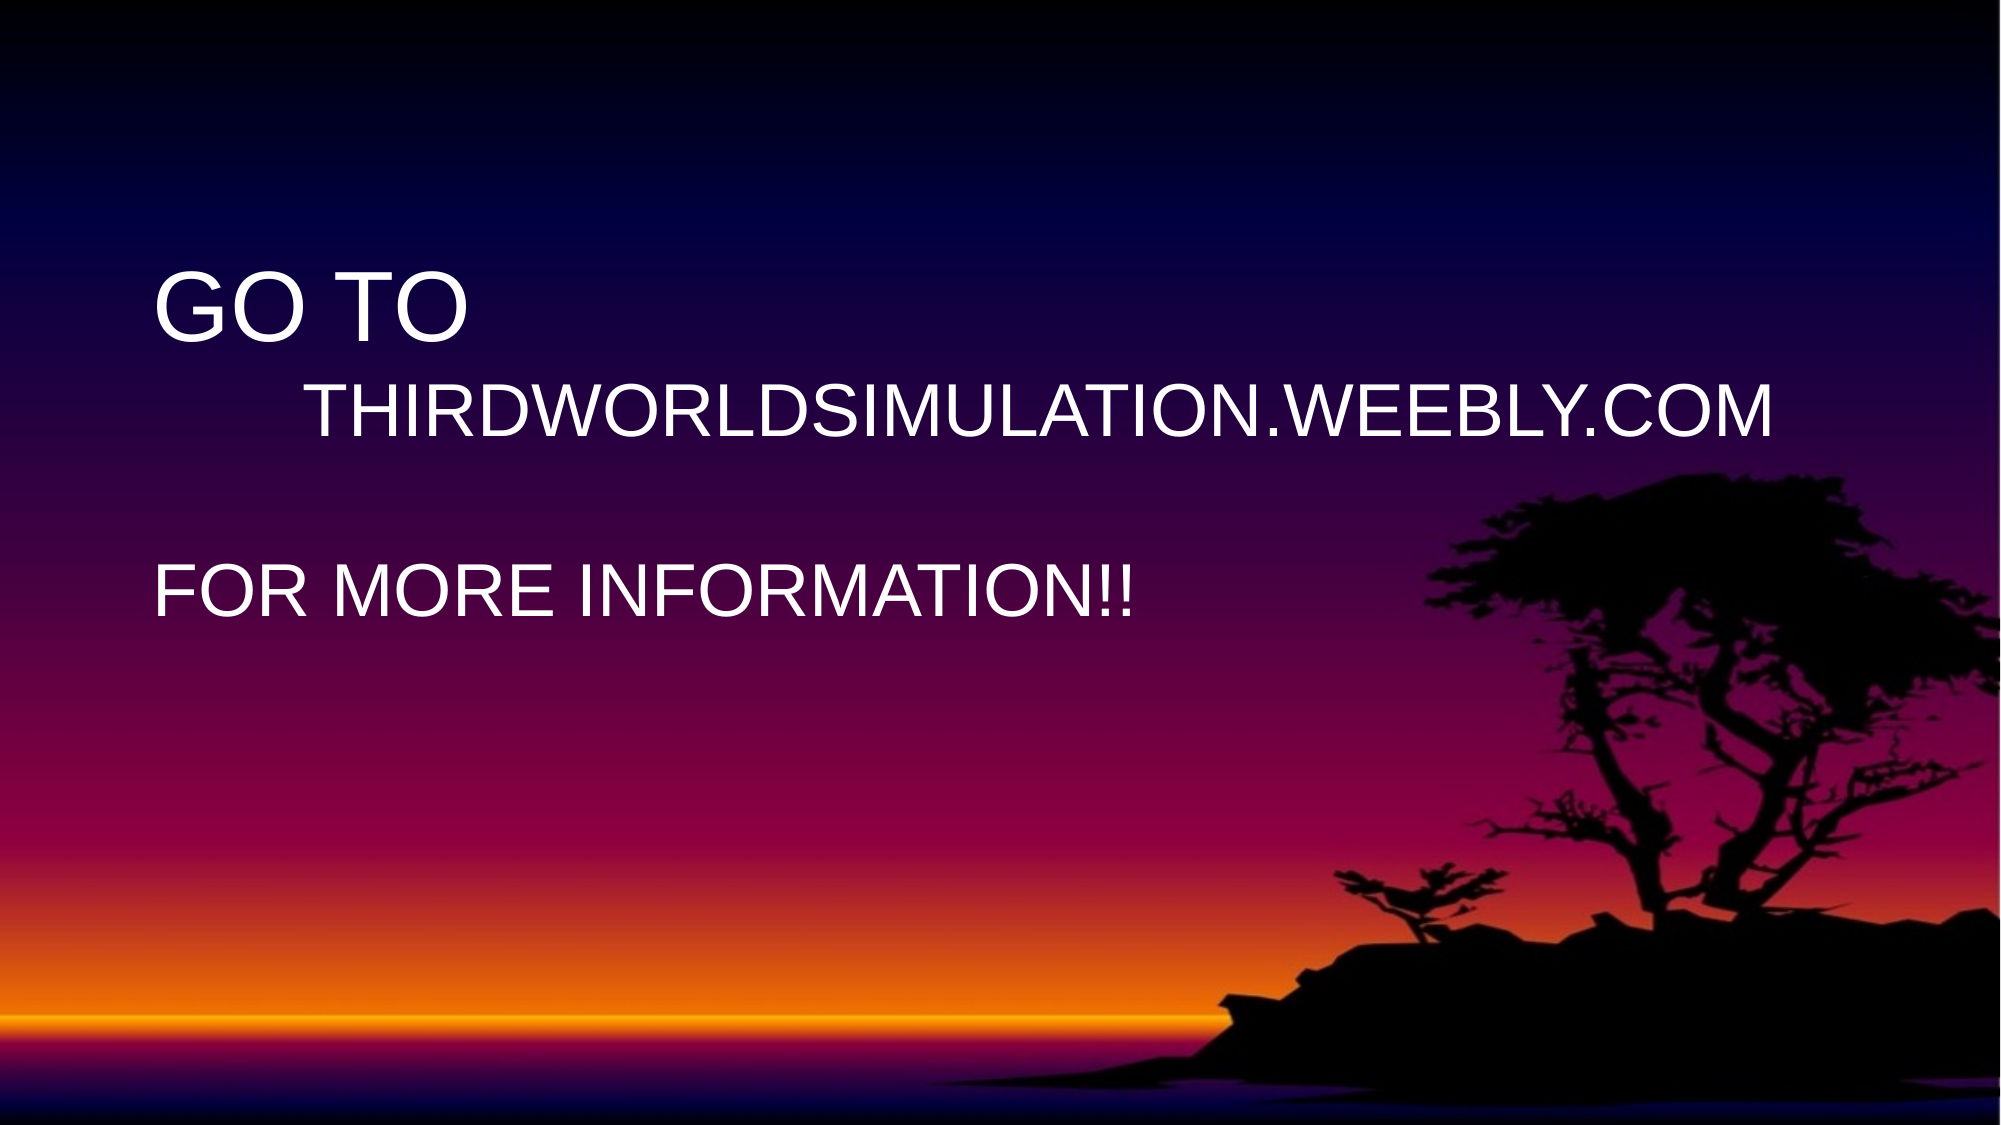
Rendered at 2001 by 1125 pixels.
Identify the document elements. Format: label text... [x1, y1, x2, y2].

picture [0, 0, 2001, 1125]
title GO TO THIRDWORLDSIMULATION.WEEBLY.COM FOR MORE INFORMATION!! [137, 59, 1863, 924]
